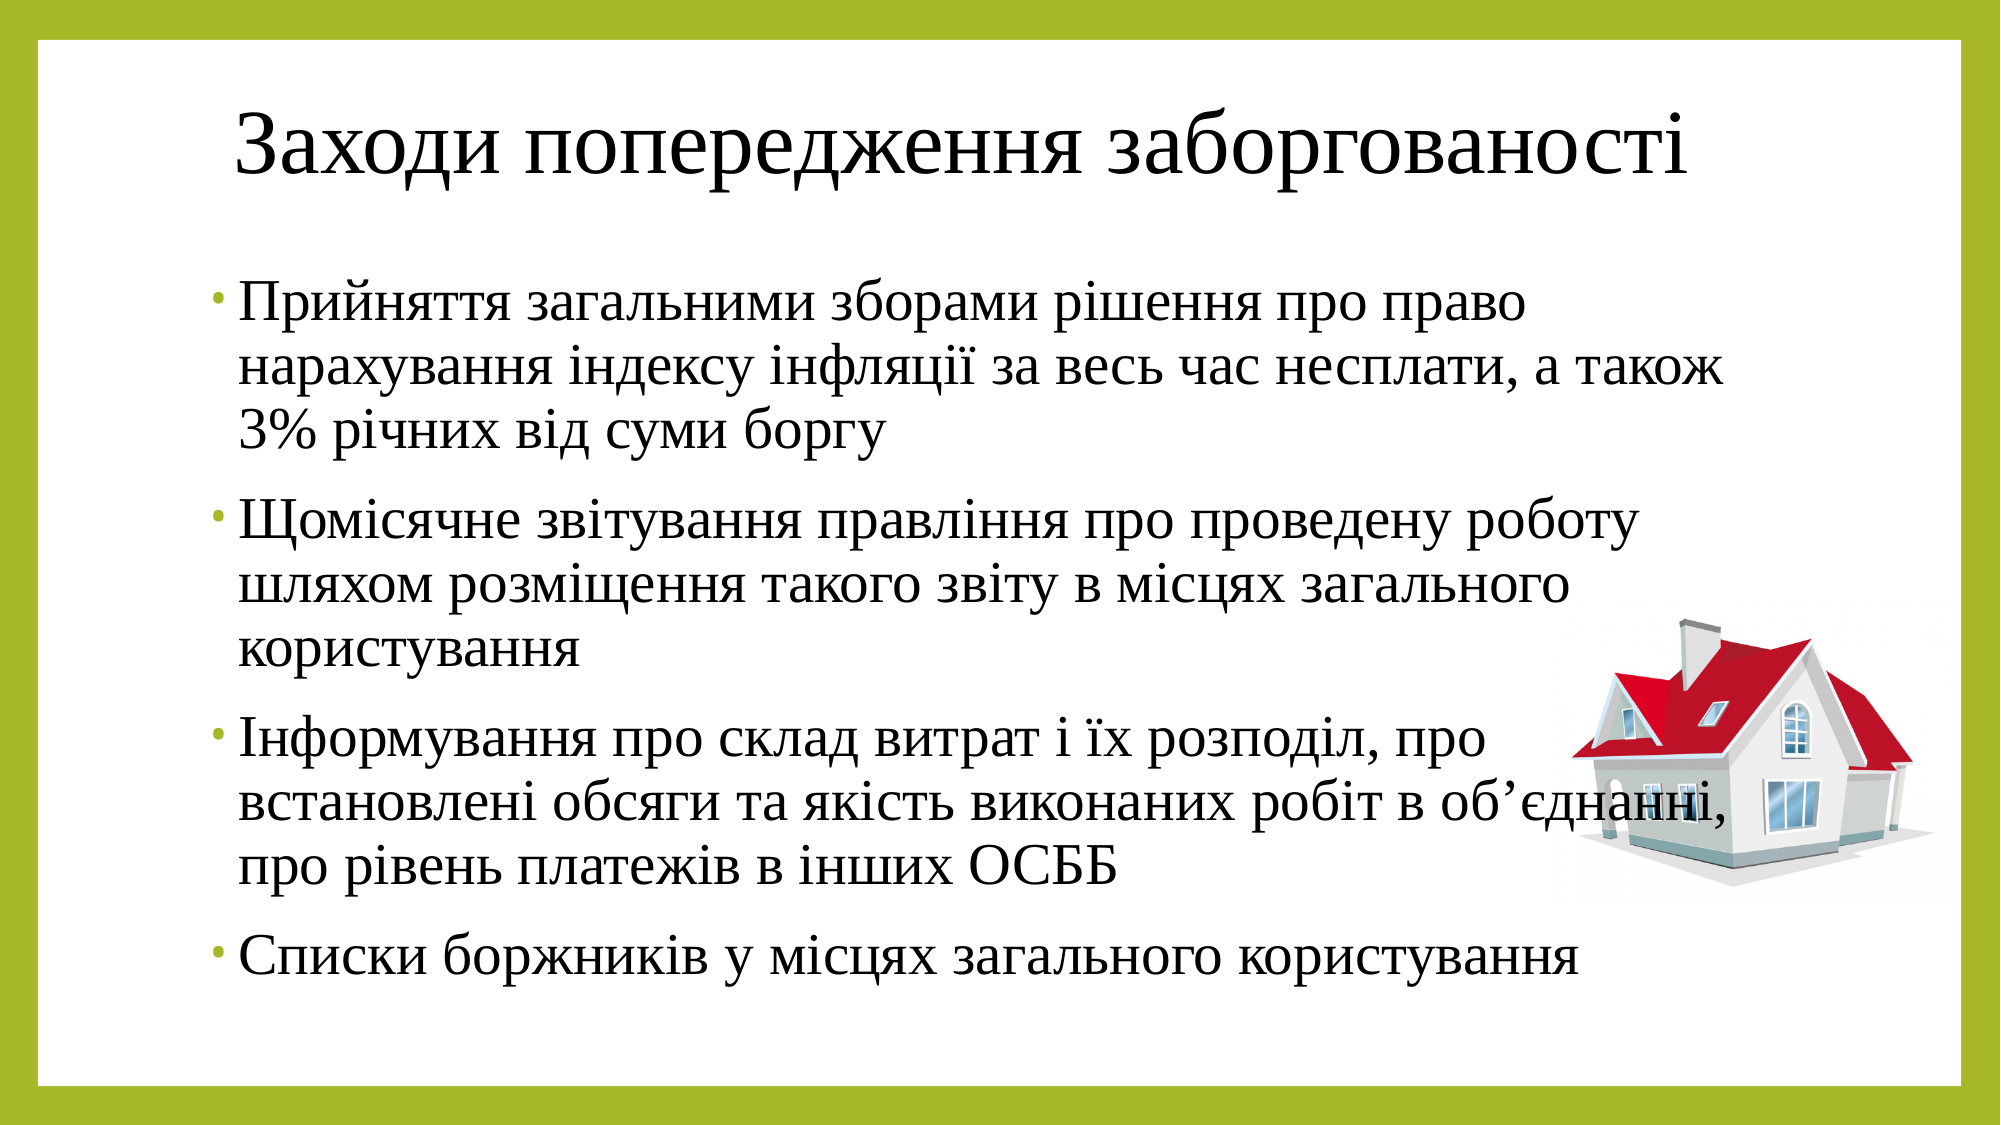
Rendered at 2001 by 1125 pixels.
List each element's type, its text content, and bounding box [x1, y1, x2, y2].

title Заходи попередження заборгованості [152, 32, 1773, 255]
picture [1554, 601, 1953, 904]
list Прийняття загальними зборами рішення про право нарахування індексу інфляції за весь час несплати, а також 3% річних від суми боргу Щомісячне звітування правління про проведену роботу шляхом розміщення такого звіту в місцях загального користування Інформування про склад витрат і їх розподіл, про встановлені обсяги та якість виконаних робіт в об’єднанні, про рівень платежів в інших ОСББ Списки боржників у місцях загального користування [187, 261, 1808, 1000]
